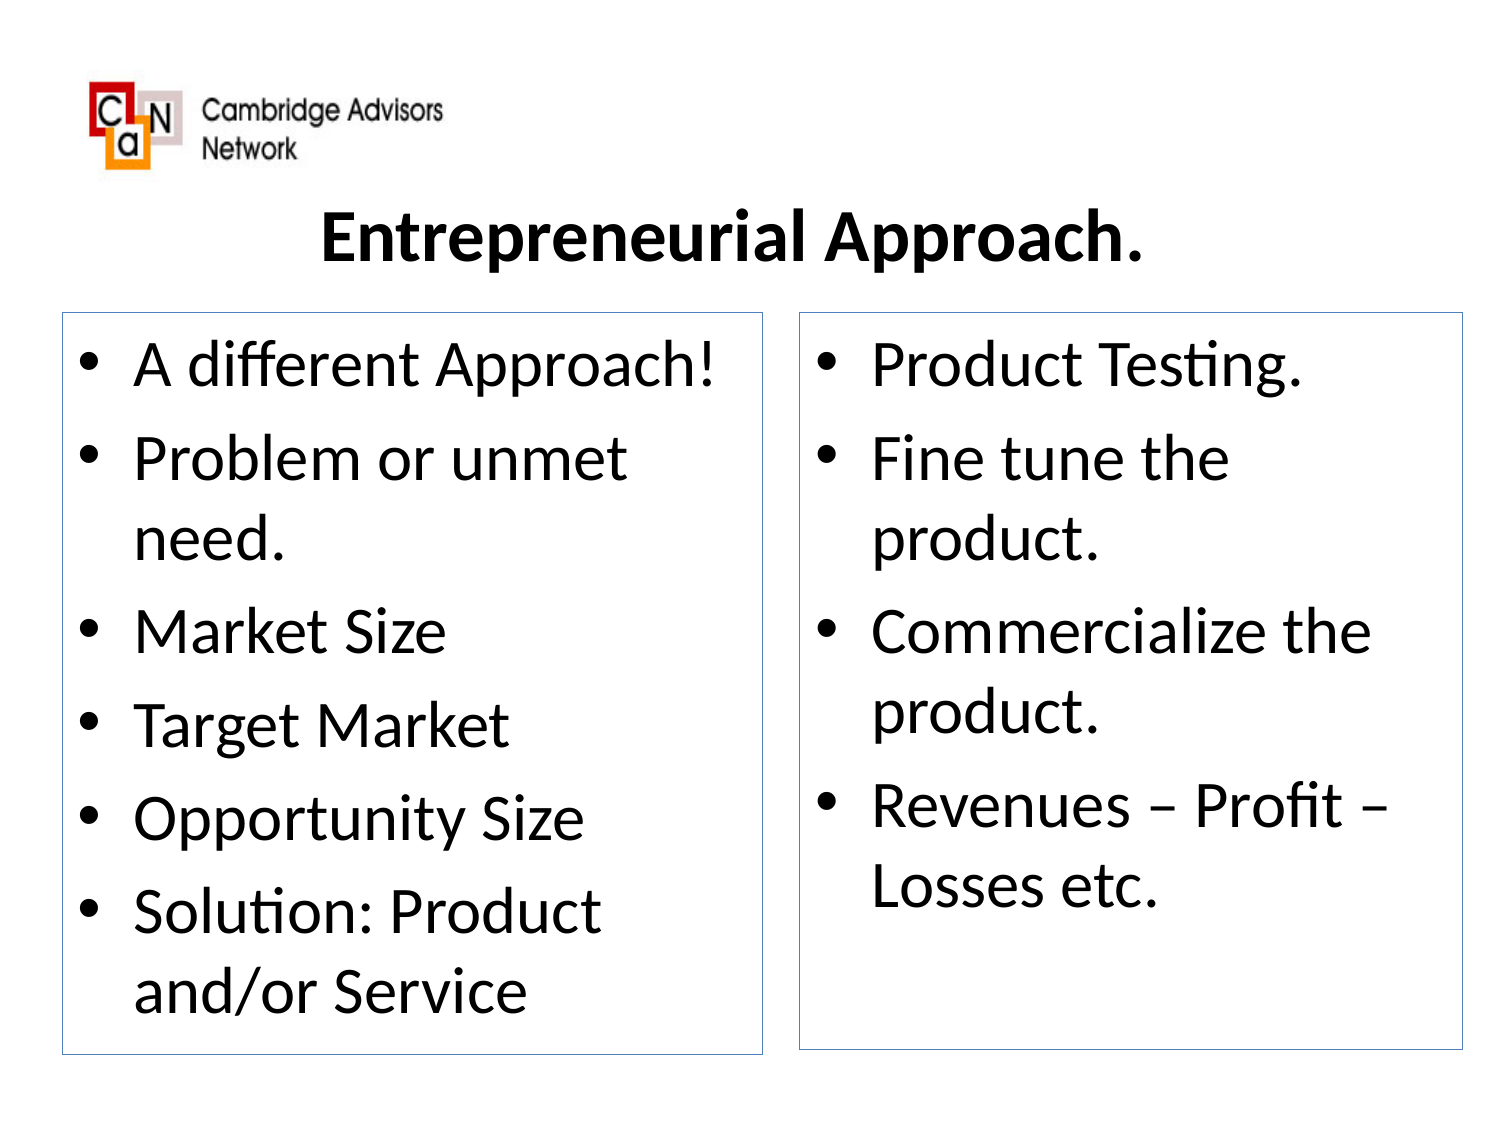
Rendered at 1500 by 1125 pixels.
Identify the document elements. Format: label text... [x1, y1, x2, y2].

title Entrepreneurial Approach. [75, 137, 1425, 325]
list A different Approach! Problem or unmet need. Market Size Target Market Opportunity Size Solution: Product and/or Service [62, 312, 763, 1055]
picture [75, 56, 454, 137]
text_box Product Testing. Fine tune the product. Commercialize the product. Revenues – Profit – Losses etc. [799, 312, 1463, 1050]
